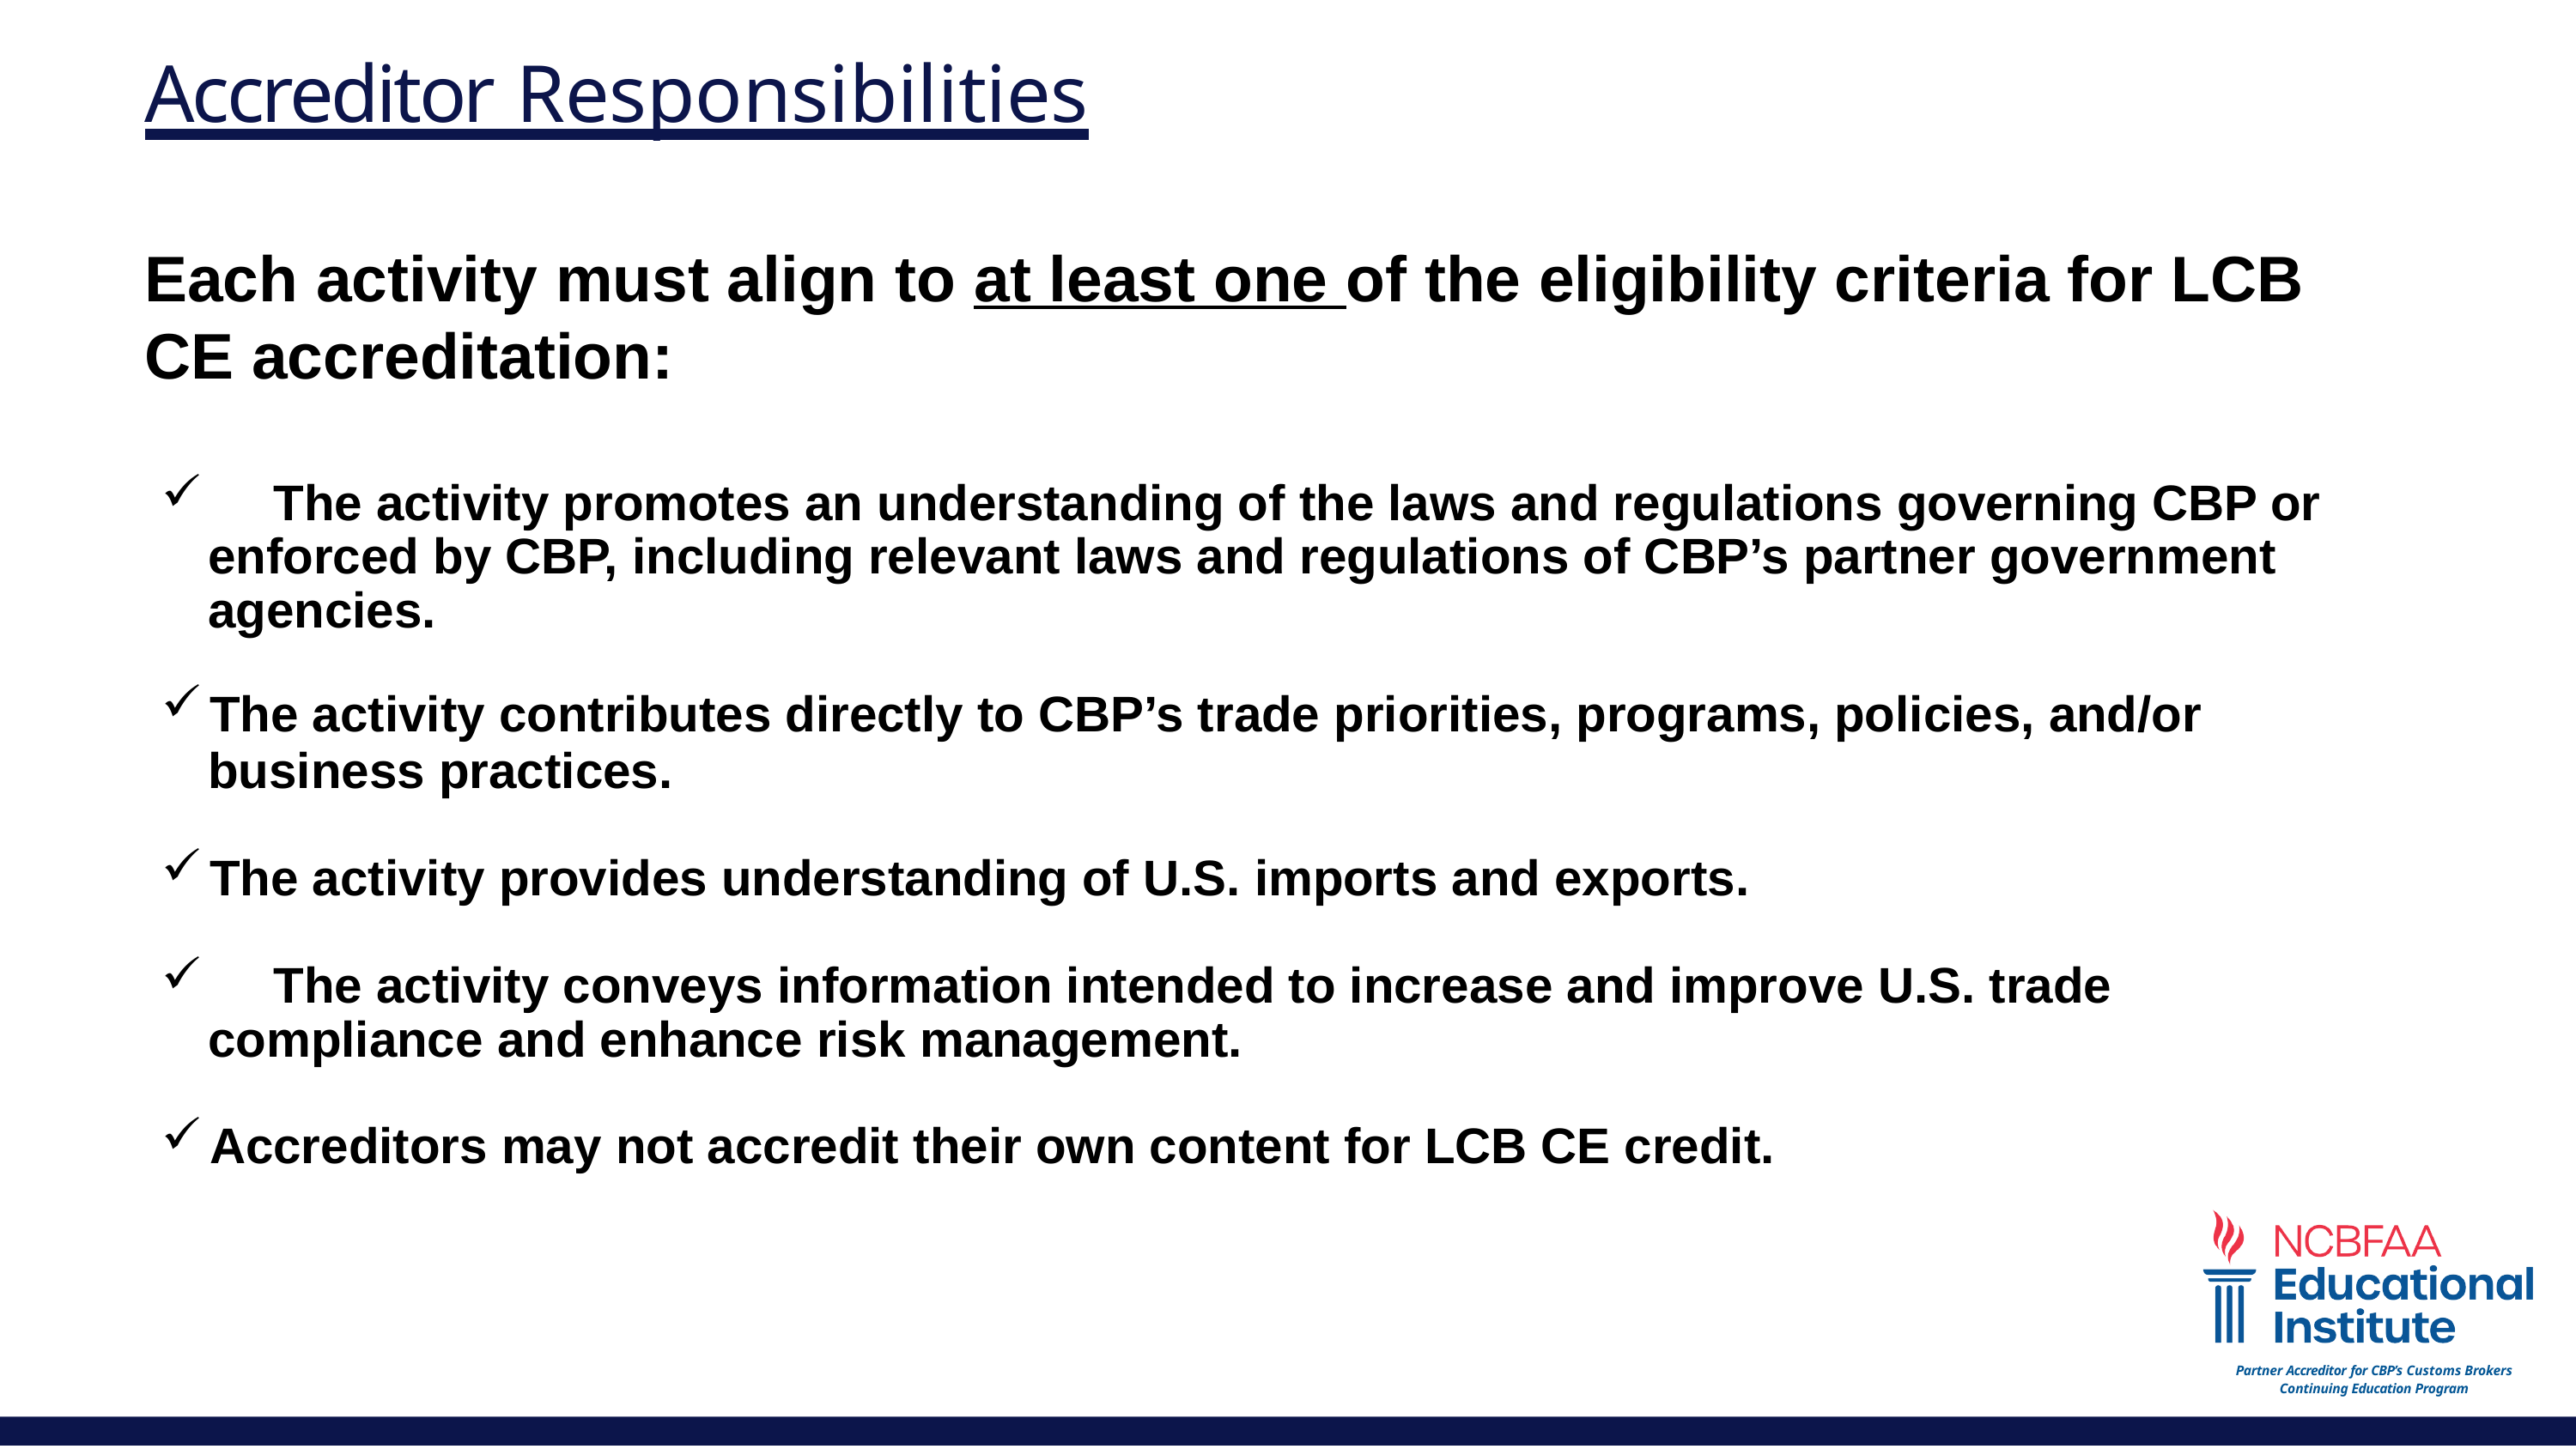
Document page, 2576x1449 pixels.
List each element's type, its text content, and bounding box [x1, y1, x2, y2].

text_box [0, 1416, 2233, 1446]
title Accreditor Responsibilities [143, 41, 2433, 286]
footer Partner Accreditor for CBP’s Customs Brokers Continuing Education Program [2233, 1359, 2516, 1449]
text_box [2516, 1416, 2576, 1446]
picture [2202, 1210, 2533, 1343]
text_box Each activity must align to at least one of the eligibility criteria for LCB CE accreditation: The activity promotes an understanding of the laws and regulations governing CBP or enforced by CBP, including relevant laws and regulations of CBP’s partner government agencies. The activity contributes directly to CBP’s trade priorities, programs, policies, and/or business practices. The activity provides understanding of U.S. imports and exports. The activity conveys information intended to increase and improve U.S. trade compliance and enhance risk management. Accreditors may not accredit their own content for LCB CE credit. [143, 286, 2361, 1174]
